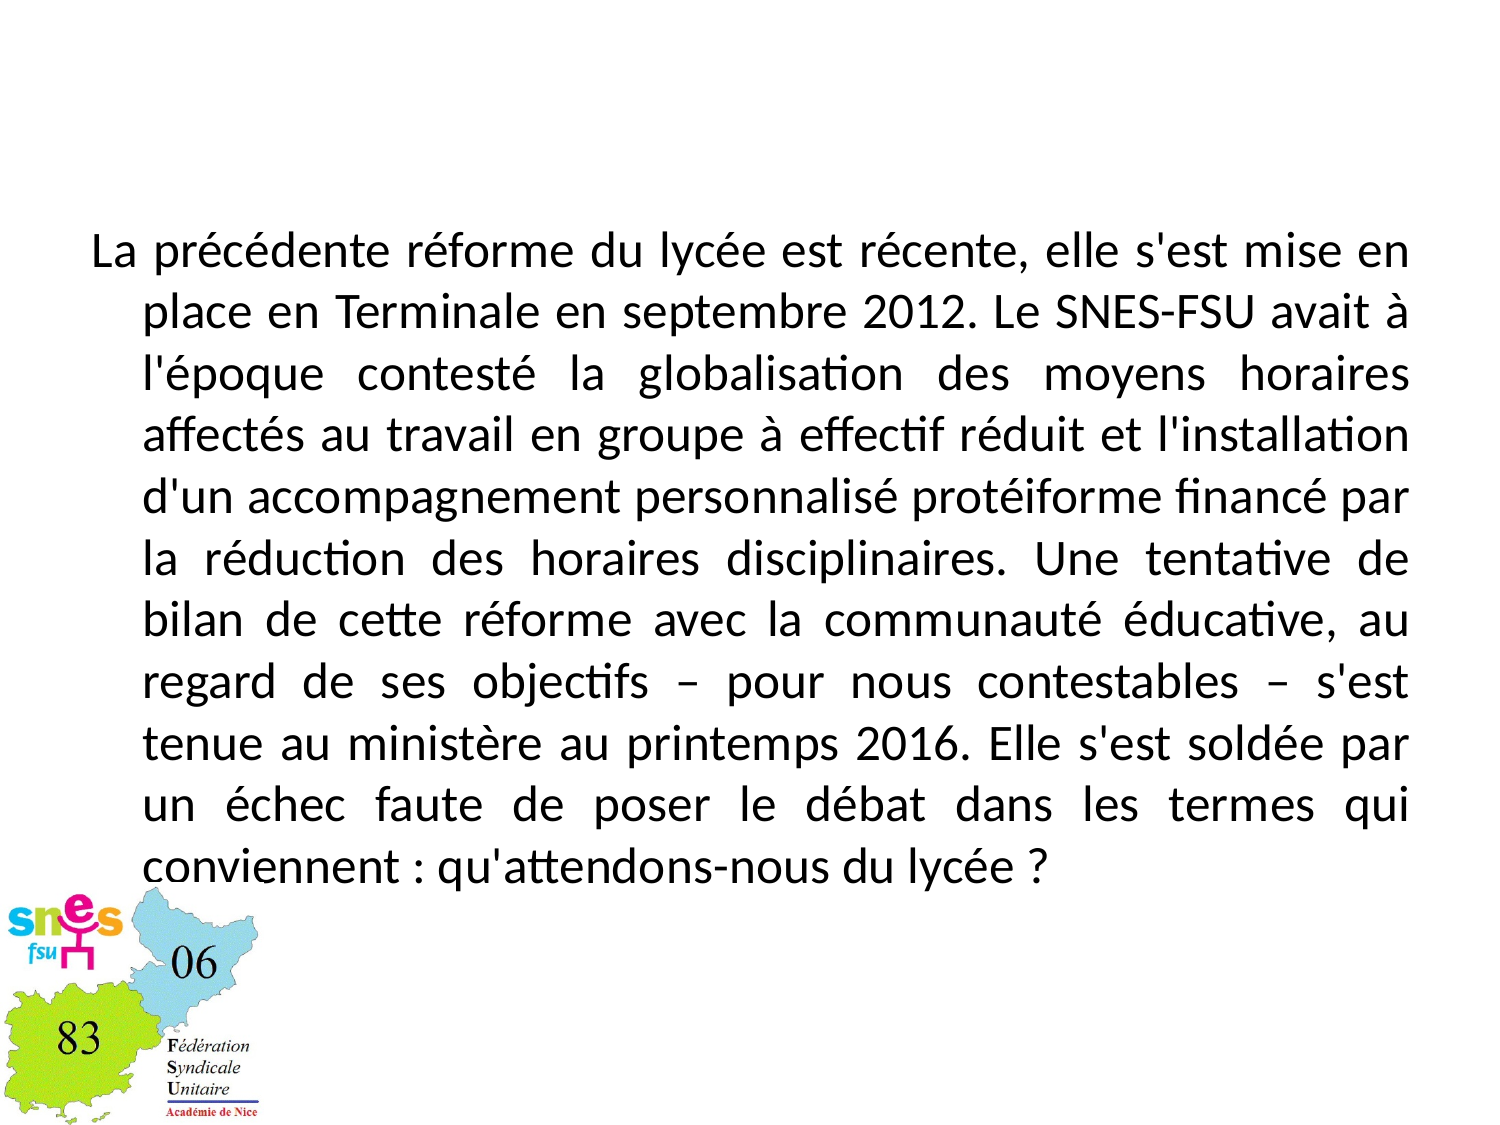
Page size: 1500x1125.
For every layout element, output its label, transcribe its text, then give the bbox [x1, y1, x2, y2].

list La précédente réforme du lycée est récente, elle s'est mise en place en Terminale en septembre 2012. Le SNES-FSU avait à l'époque contesté la globalisation des moyens horaires affectés au travail en groupe à effectif réduit et l'installation d'un accompagnement personnalisé protéiforme financé par la réduction des horaires disciplinaires. Une tentative de bilan de cette réforme avec la communauté éducative, au regard de ses objectifs – pour nous contestables – s'est tenue au ministère au printemps 2016. Elle s'est soldée par un échec faute de poser le débat dans les termes qui conviennent : qu'attendons-nous du lycée ? [76, 208, 1427, 951]
picture [0, 882, 265, 1125]
